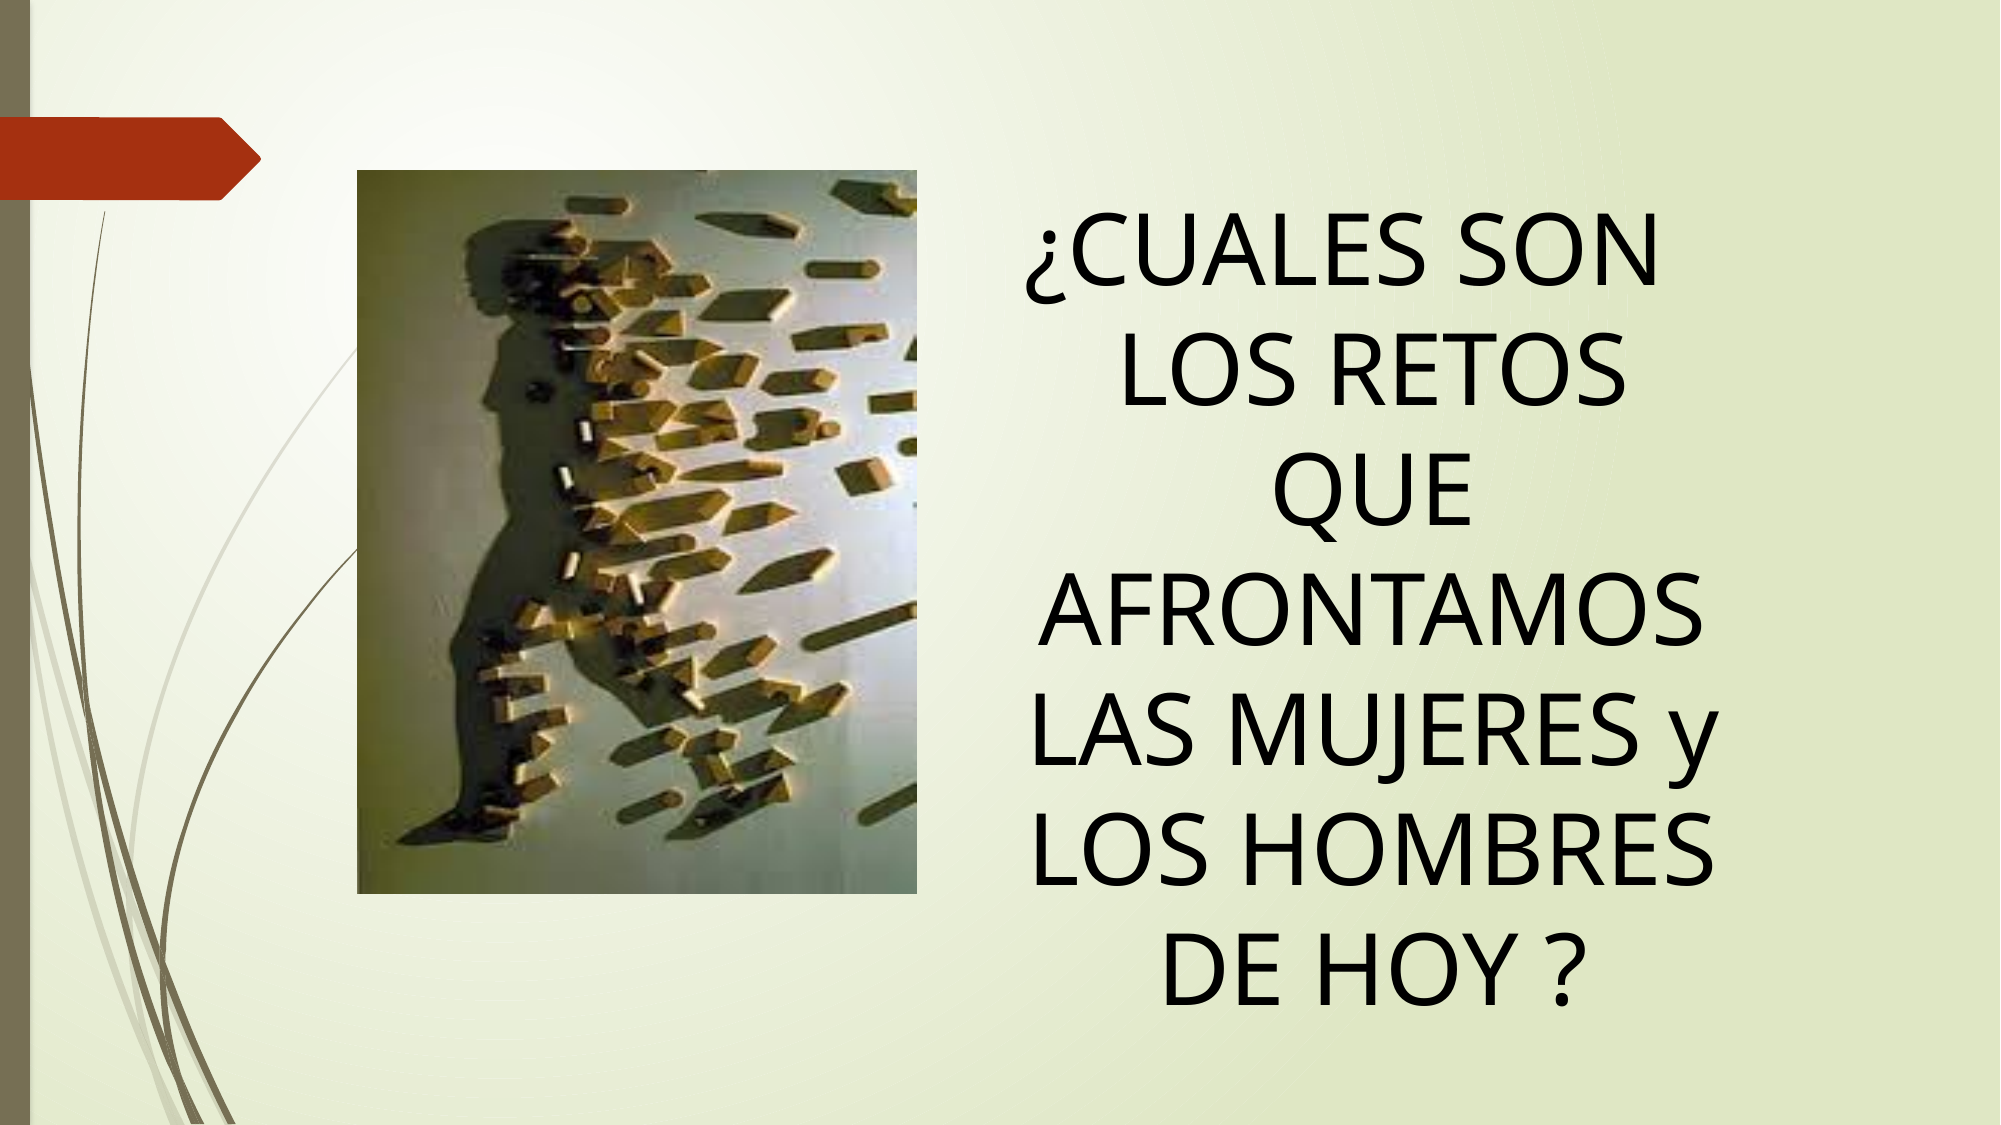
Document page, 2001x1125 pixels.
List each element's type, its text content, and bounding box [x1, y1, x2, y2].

list ¿CUALES SON LOS RETOS QUE AFRONTAMOS LAS MUJERES y LOS HOMBRES DE HOY ? [948, 178, 1741, 921]
picture [356, 170, 918, 895]
